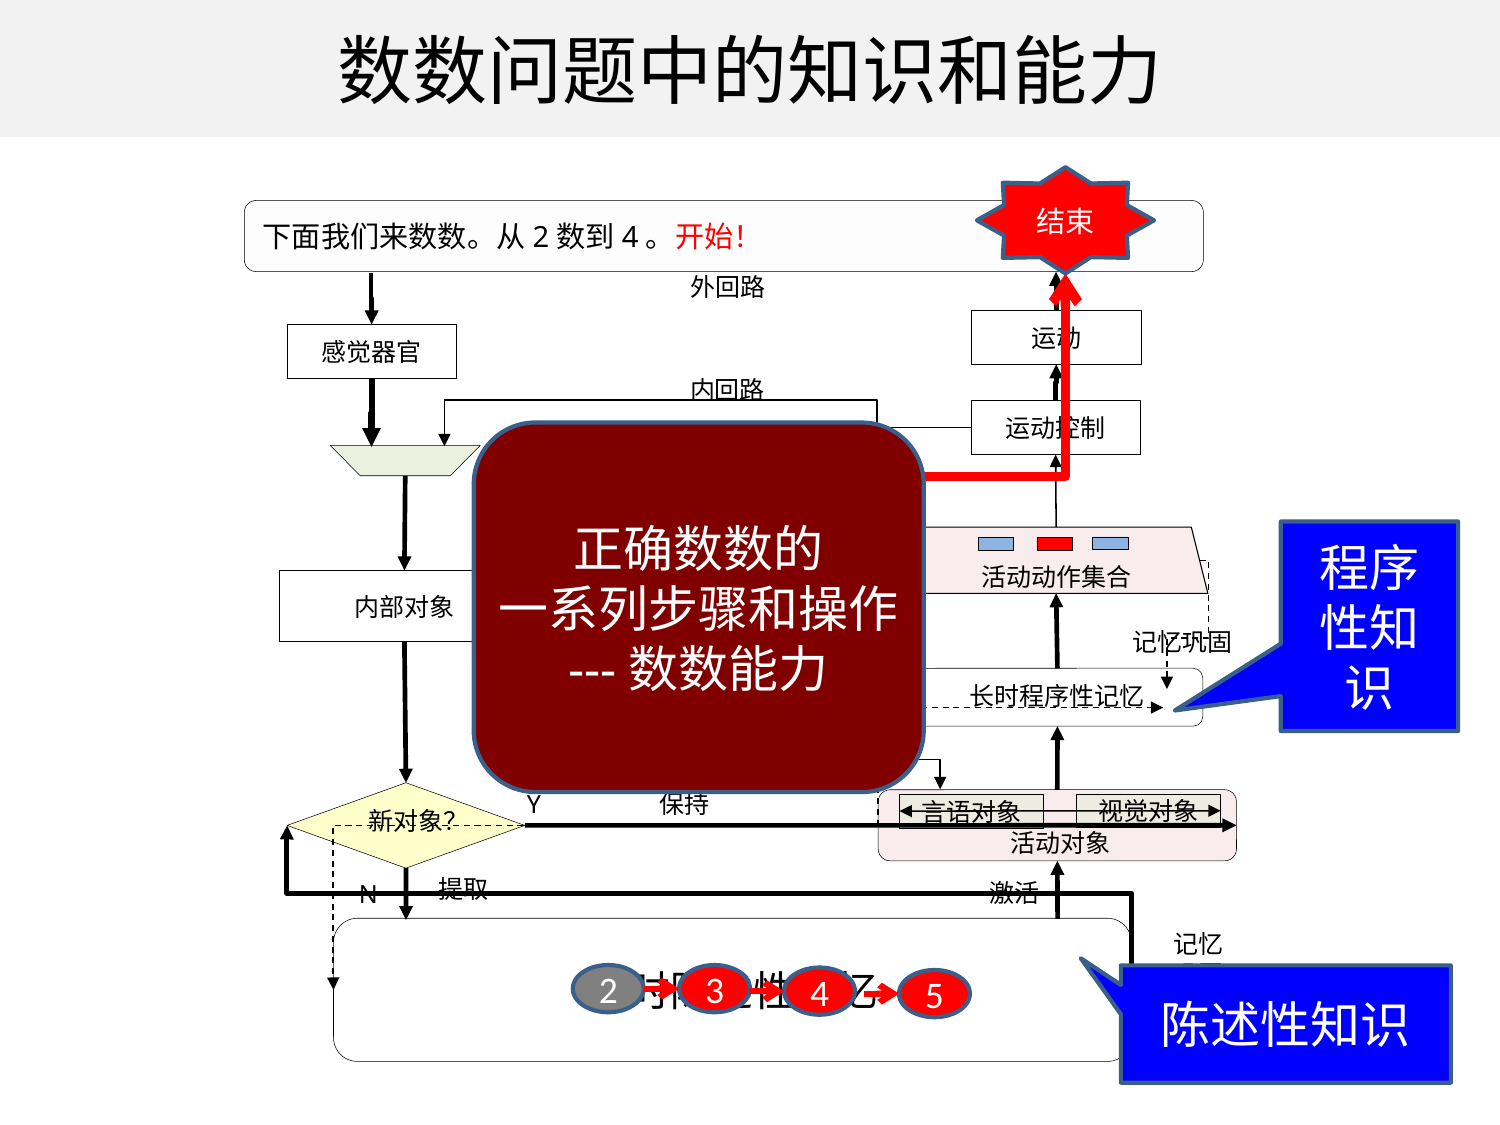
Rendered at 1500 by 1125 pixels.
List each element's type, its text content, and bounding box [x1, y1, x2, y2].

text_box 结束 [1000, 165, 1131, 198]
text_box 程序性知识 [1263, 519, 1461, 734]
title 数数问题中的知识和能力 [0, 0, 1500, 138]
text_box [244, 200, 1259, 1062]
text_box 陈述性知识 [1118, 963, 1453, 1085]
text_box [621, 233, 1026, 718]
